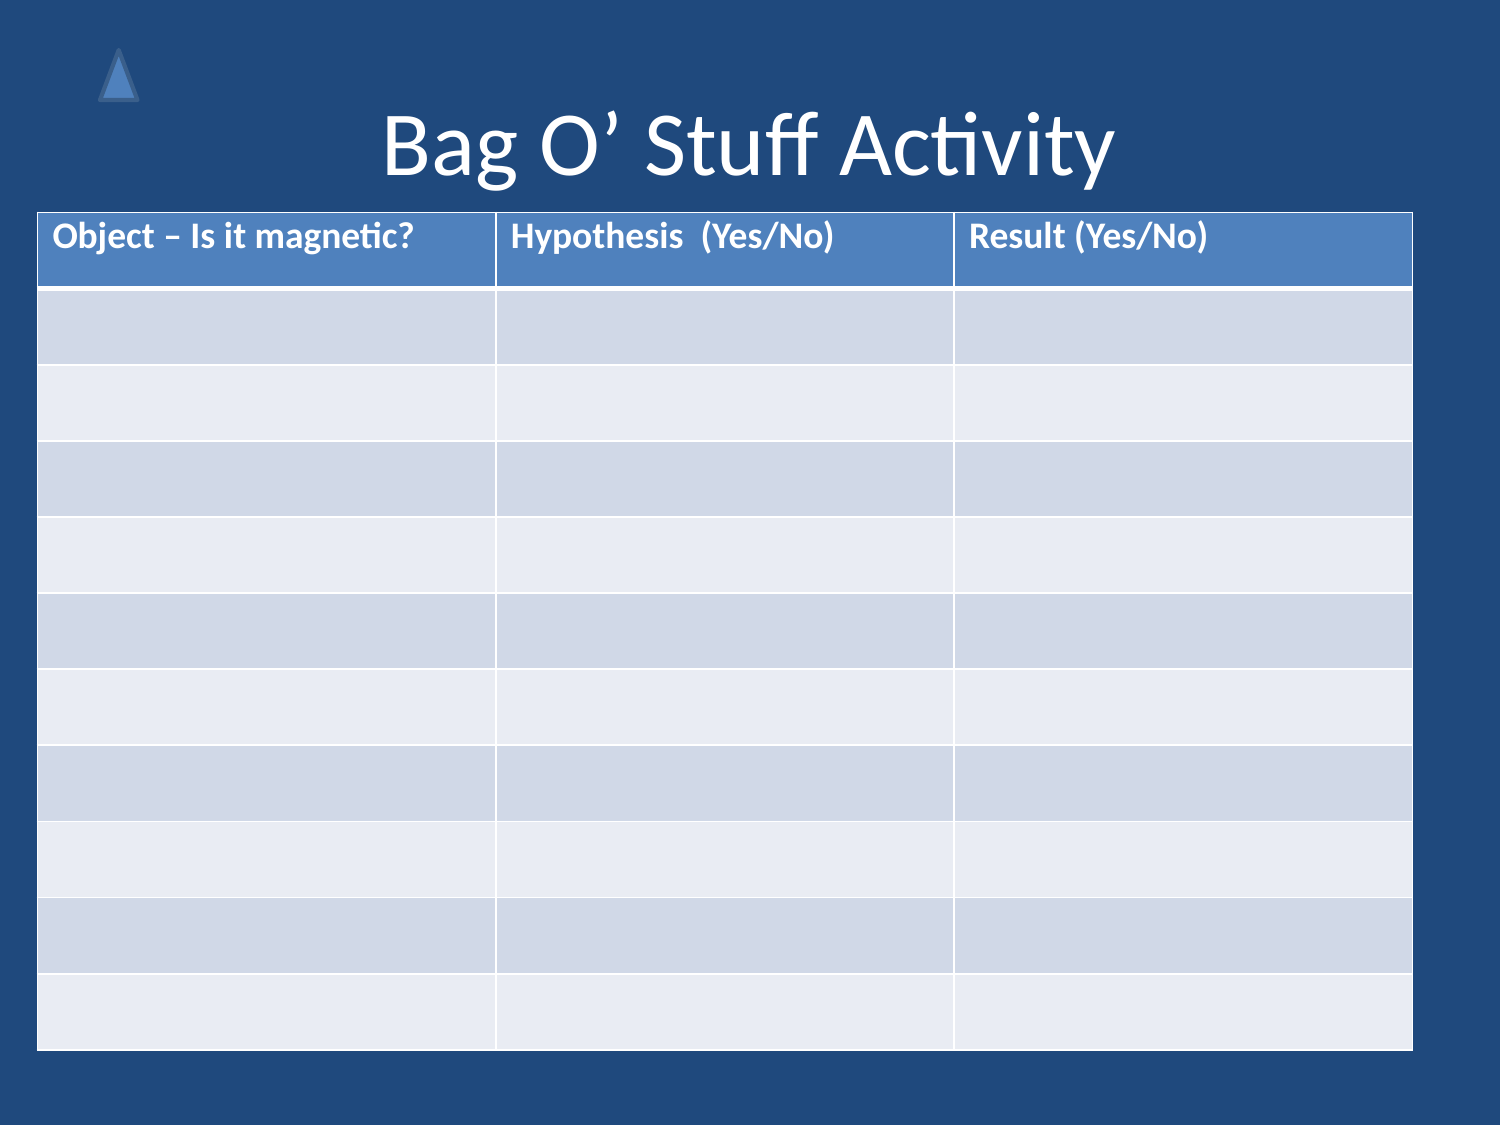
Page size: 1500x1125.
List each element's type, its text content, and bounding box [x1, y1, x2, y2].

table_cell [497, 898, 953, 973]
table_cell [955, 898, 1412, 973]
table_cell [955, 670, 1412, 744]
table_cell [955, 442, 1412, 516]
table_cell [38, 442, 495, 516]
title Bag O’ Stuff Activity [75, 45, 1425, 233]
table_header Object – Is it magnetic? [38, 213, 495, 286]
table_cell [955, 291, 1412, 364]
table_cell [497, 366, 953, 440]
table_cell [497, 291, 953, 364]
table_cell [955, 975, 1412, 1049]
table_cell [38, 366, 495, 440]
table_cell [497, 670, 953, 744]
text_box [98, 47, 140, 103]
table_cell [38, 975, 495, 1049]
table_cell [497, 518, 953, 592]
table_cell [38, 594, 495, 668]
table_header Result (Yes/No) [955, 213, 1412, 286]
table_cell [38, 670, 495, 744]
table_cell [955, 518, 1412, 592]
table_cell [955, 366, 1412, 440]
table_cell [955, 822, 1412, 897]
table_cell [497, 746, 953, 821]
table_cell [38, 291, 495, 364]
table_cell [497, 594, 953, 668]
table_cell [38, 822, 495, 897]
table_header Hypothesis (Yes/No) [497, 213, 953, 286]
table_cell [38, 518, 495, 592]
table_cell [497, 442, 953, 516]
table_cell [497, 975, 953, 1049]
table_cell [38, 898, 495, 973]
table_cell [38, 746, 495, 821]
table_cell [955, 594, 1412, 668]
table_cell [497, 822, 953, 897]
table_cell [955, 746, 1412, 821]
